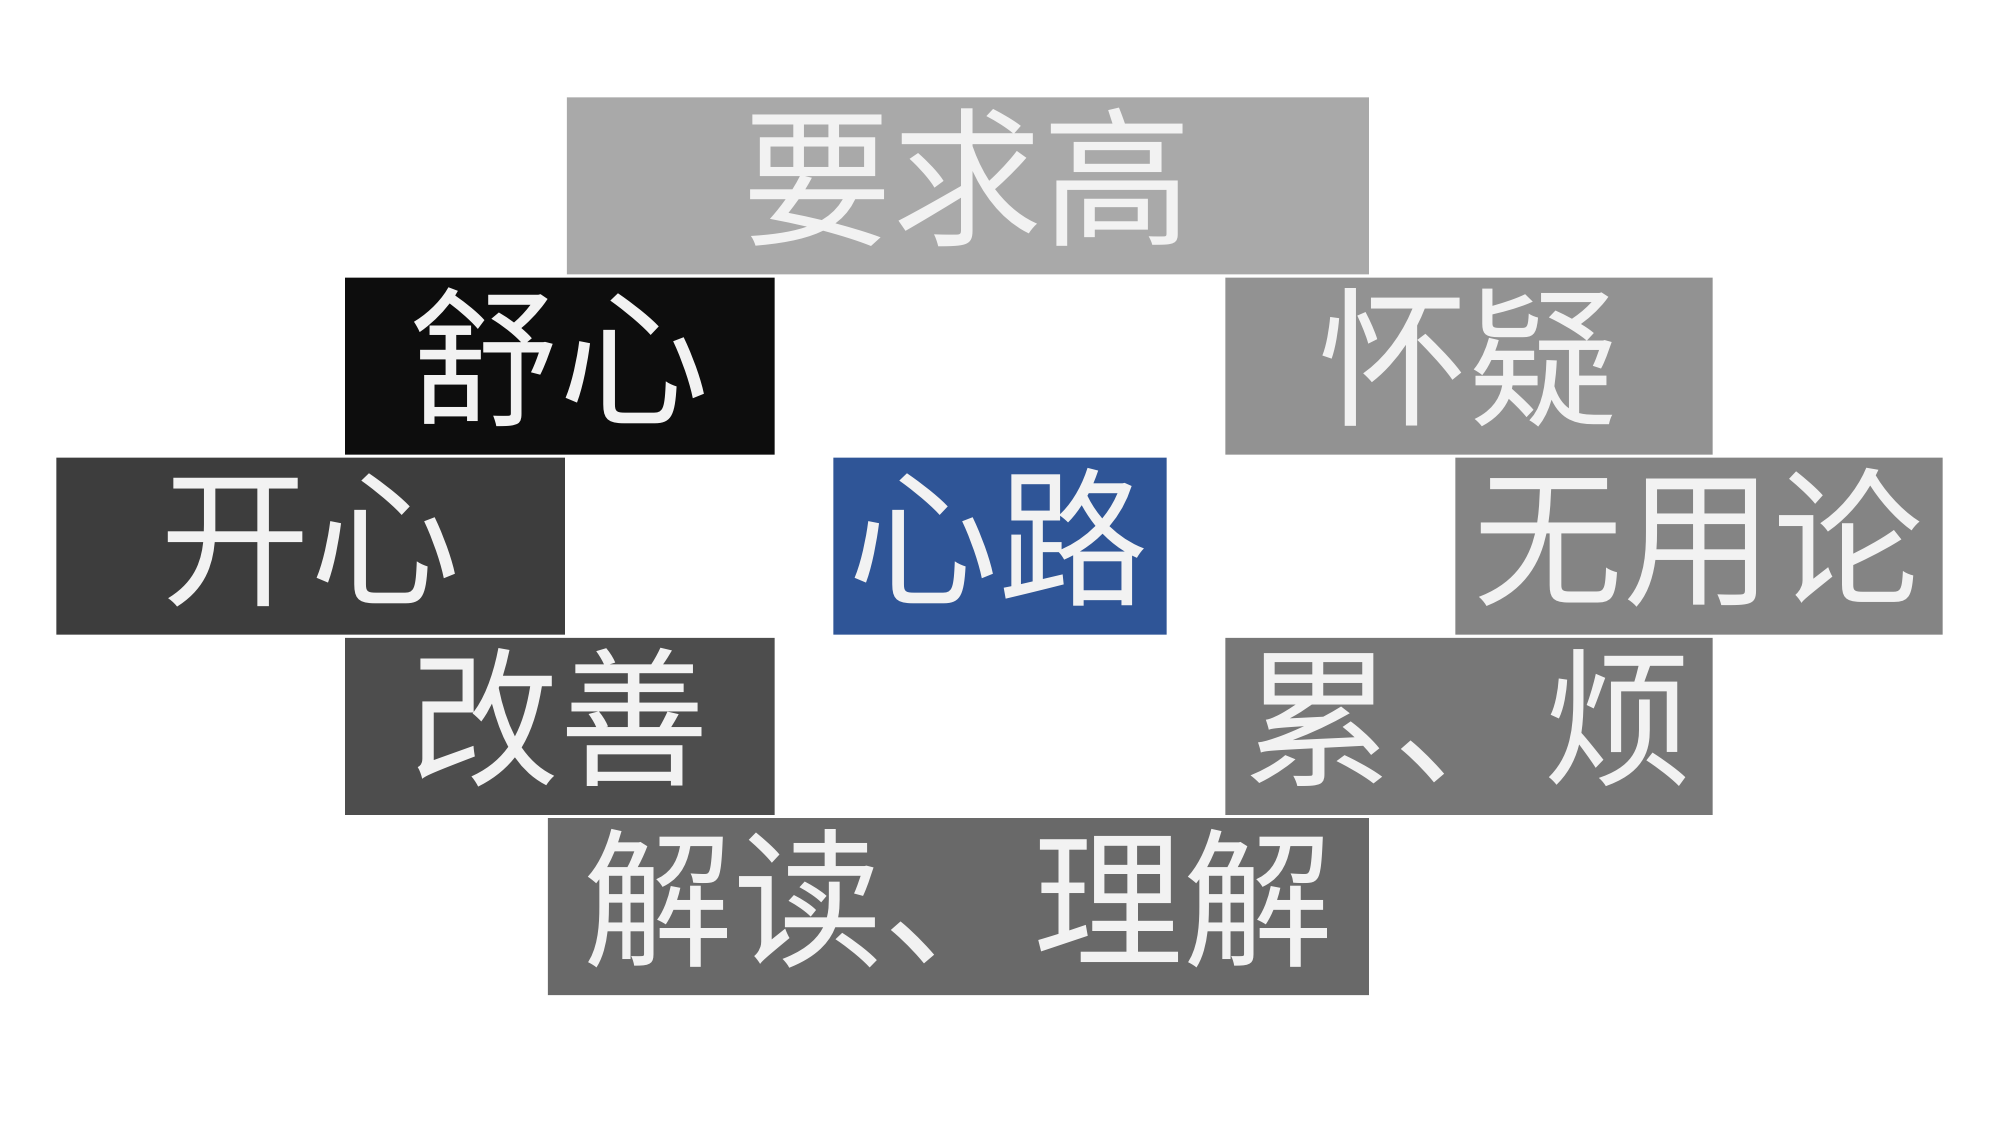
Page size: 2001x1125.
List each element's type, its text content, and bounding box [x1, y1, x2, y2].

text_box 累、烦 [1225, 637, 1713, 815]
text_box 心路 [833, 457, 1167, 635]
text_box 要求高 [566, 97, 1369, 275]
text_box 改善 [345, 637, 775, 815]
text_box 开心 [56, 457, 565, 635]
text_box 解读、理解 [547, 818, 1369, 996]
text_box 无用论 [1455, 457, 1943, 635]
text_box 舒心 [345, 277, 775, 455]
text_box 怀疑 [1225, 277, 1713, 455]
